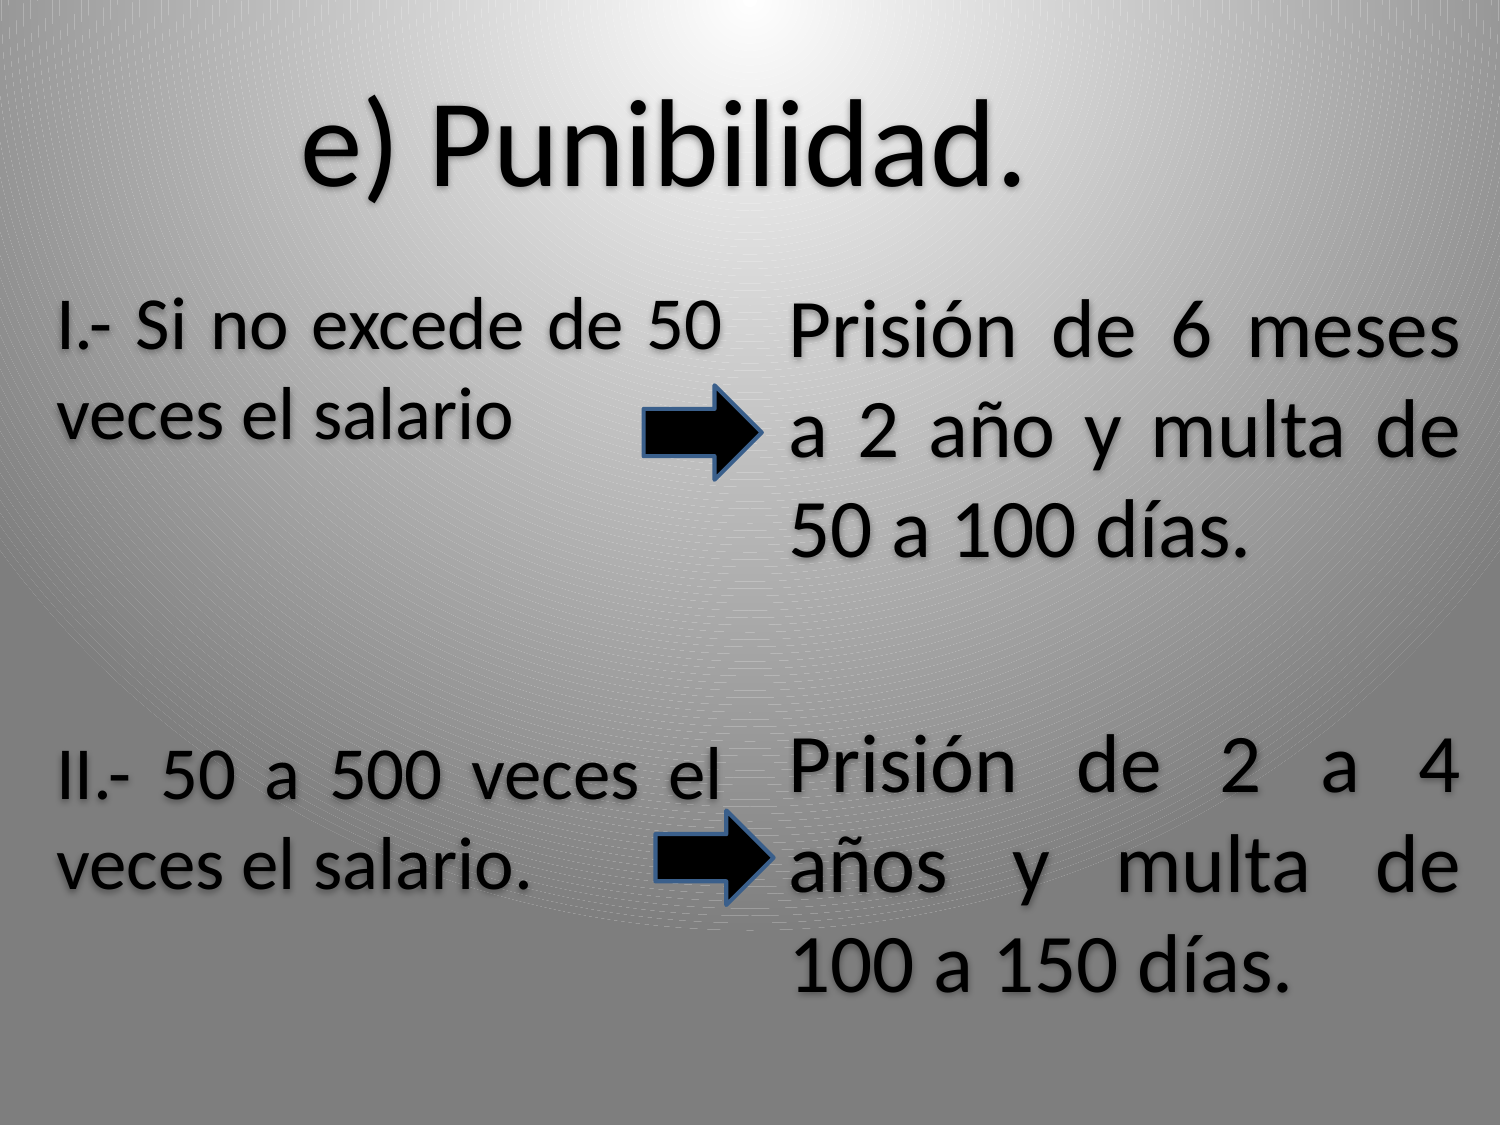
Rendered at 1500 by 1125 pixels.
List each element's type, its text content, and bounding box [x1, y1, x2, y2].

text_box [641, 383, 764, 482]
text_box I.- Si no excede de 50 veces el salario II.- 50 a 500 veces el veces el salario. [38, 264, 741, 1050]
text_box [653, 808, 776, 907]
text_box Prisión de 6 meses a 2 año y multa de 50 a 100 días. Prisión de 2 a 4 años y multa de 100 a 150 días. [770, 264, 1479, 1050]
title e) Punibilidad. [274, 40, 1055, 233]
